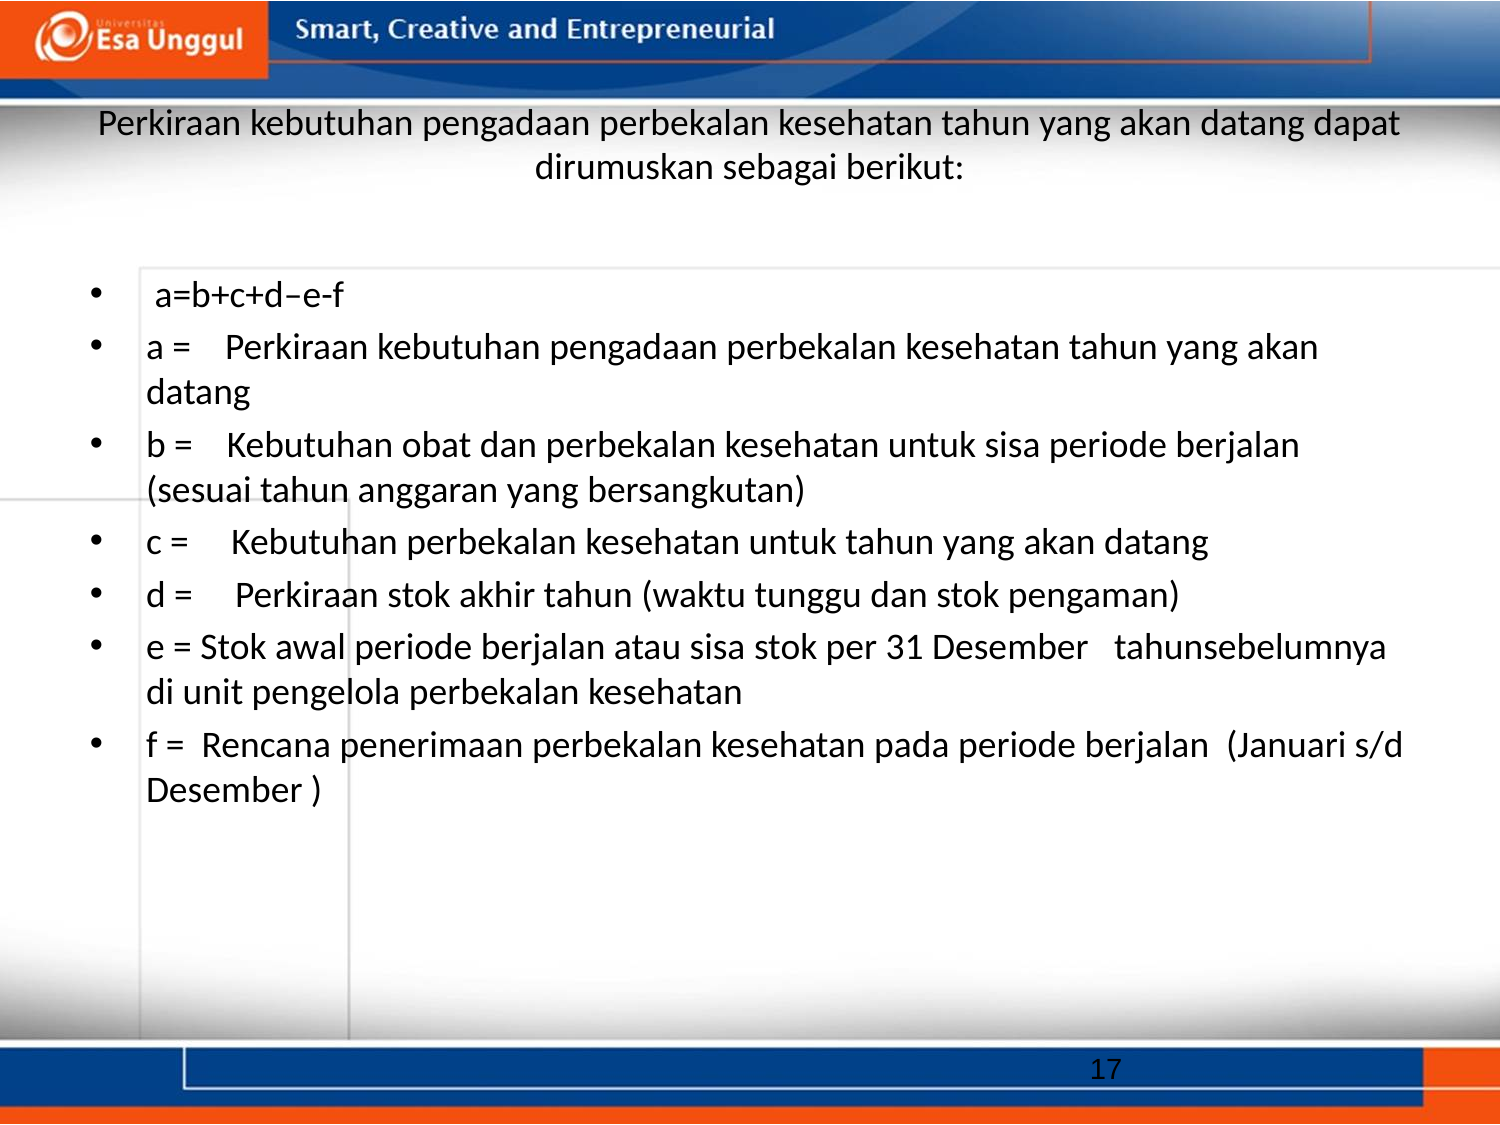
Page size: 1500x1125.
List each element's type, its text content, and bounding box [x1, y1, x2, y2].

title Perkiraan kebutuhan pengadaan perbekalan kesehatan tahun yang akan datang dapat dirumuskan sebagai berikut: [75, 45, 1425, 233]
list a=b+c+d–e-f a = Perkiraan kebutuhan pengadaan perbekalan kesehatan tahun yang akan datang b = Kebutuhan obat dan perbekalan kesehatan untuk sisa periode berjalan (sesuai tahun anggaran yang bersangkutan) c = Kebutuhan perbekalan kesehatan untuk tahun yang akan datang d = Perkiraan stok akhir tahun (waktu tunggu dan stok pengaman) e = Stok awal periode berjalan atau sisa stok per 31 Desember tahunsebelumnya di unit pengelola perbekalan kesehatan f = Rencana penerimaan perbekalan kesehatan pada periode berjalan (Januari s/d Desember ) [75, 262, 1425, 1005]
slide_number 17 [1074, 1042, 1425, 1103]
picture [0, 1, 1500, 1124]
